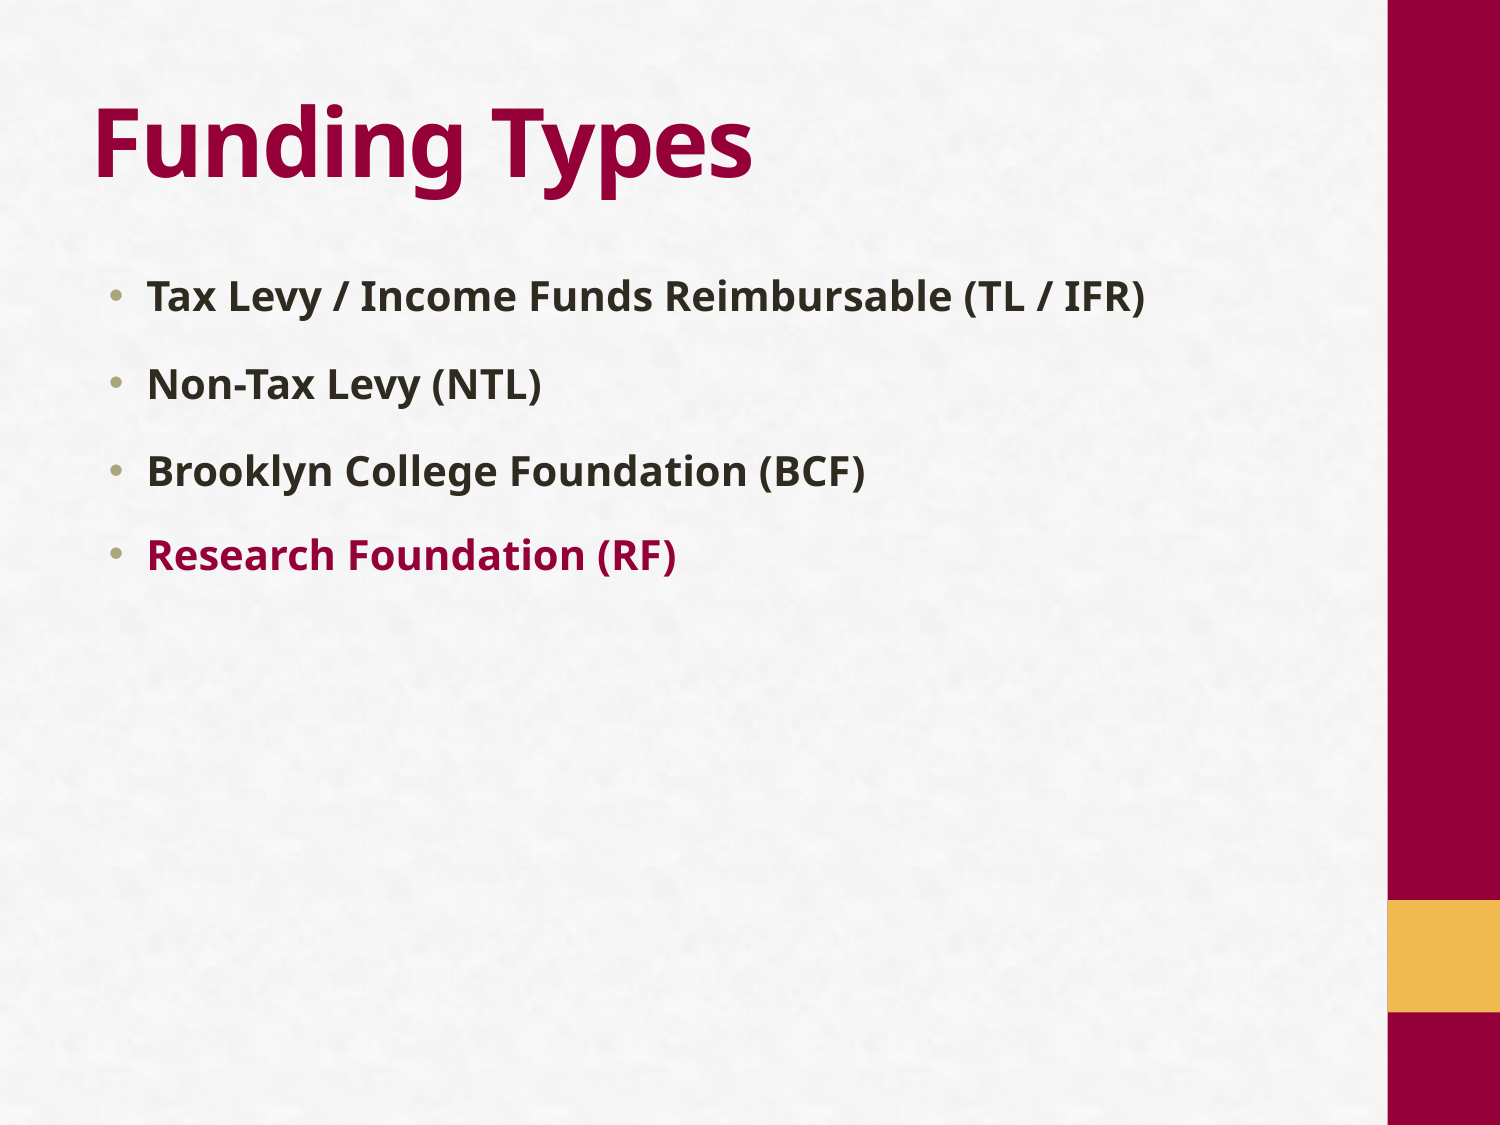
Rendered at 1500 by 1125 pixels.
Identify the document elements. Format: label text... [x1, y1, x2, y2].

title Funding Types [75, 45, 1325, 233]
list Tax Levy / Income Funds Reimbursable (TL / IFR) Non-Tax Levy (NTL) Brooklyn College Foundation (BCF) Research Foundation (RF) [75, 262, 1325, 1050]
